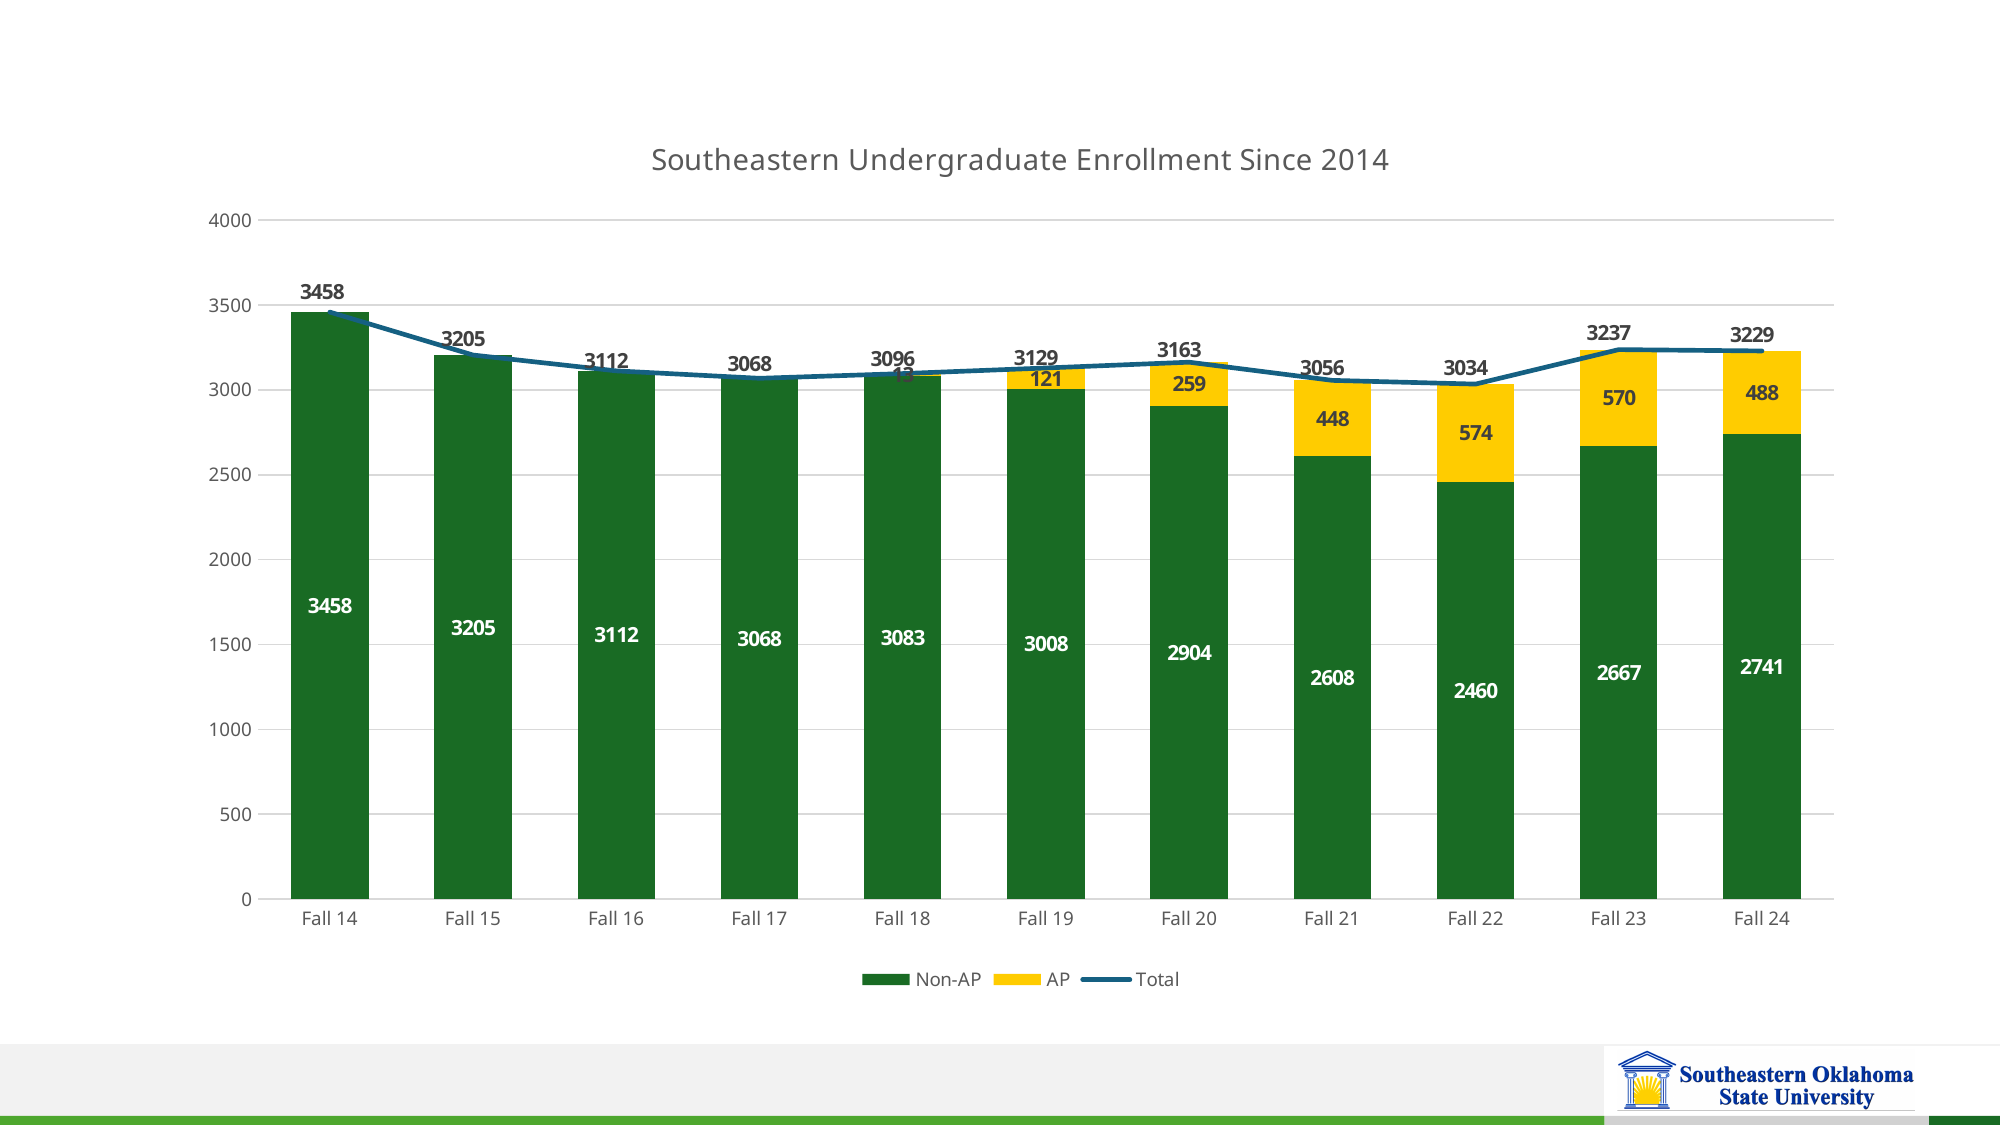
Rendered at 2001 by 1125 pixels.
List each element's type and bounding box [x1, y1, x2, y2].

chart [174, 104, 1868, 1000]
picture [1617, 1049, 1916, 1112]
